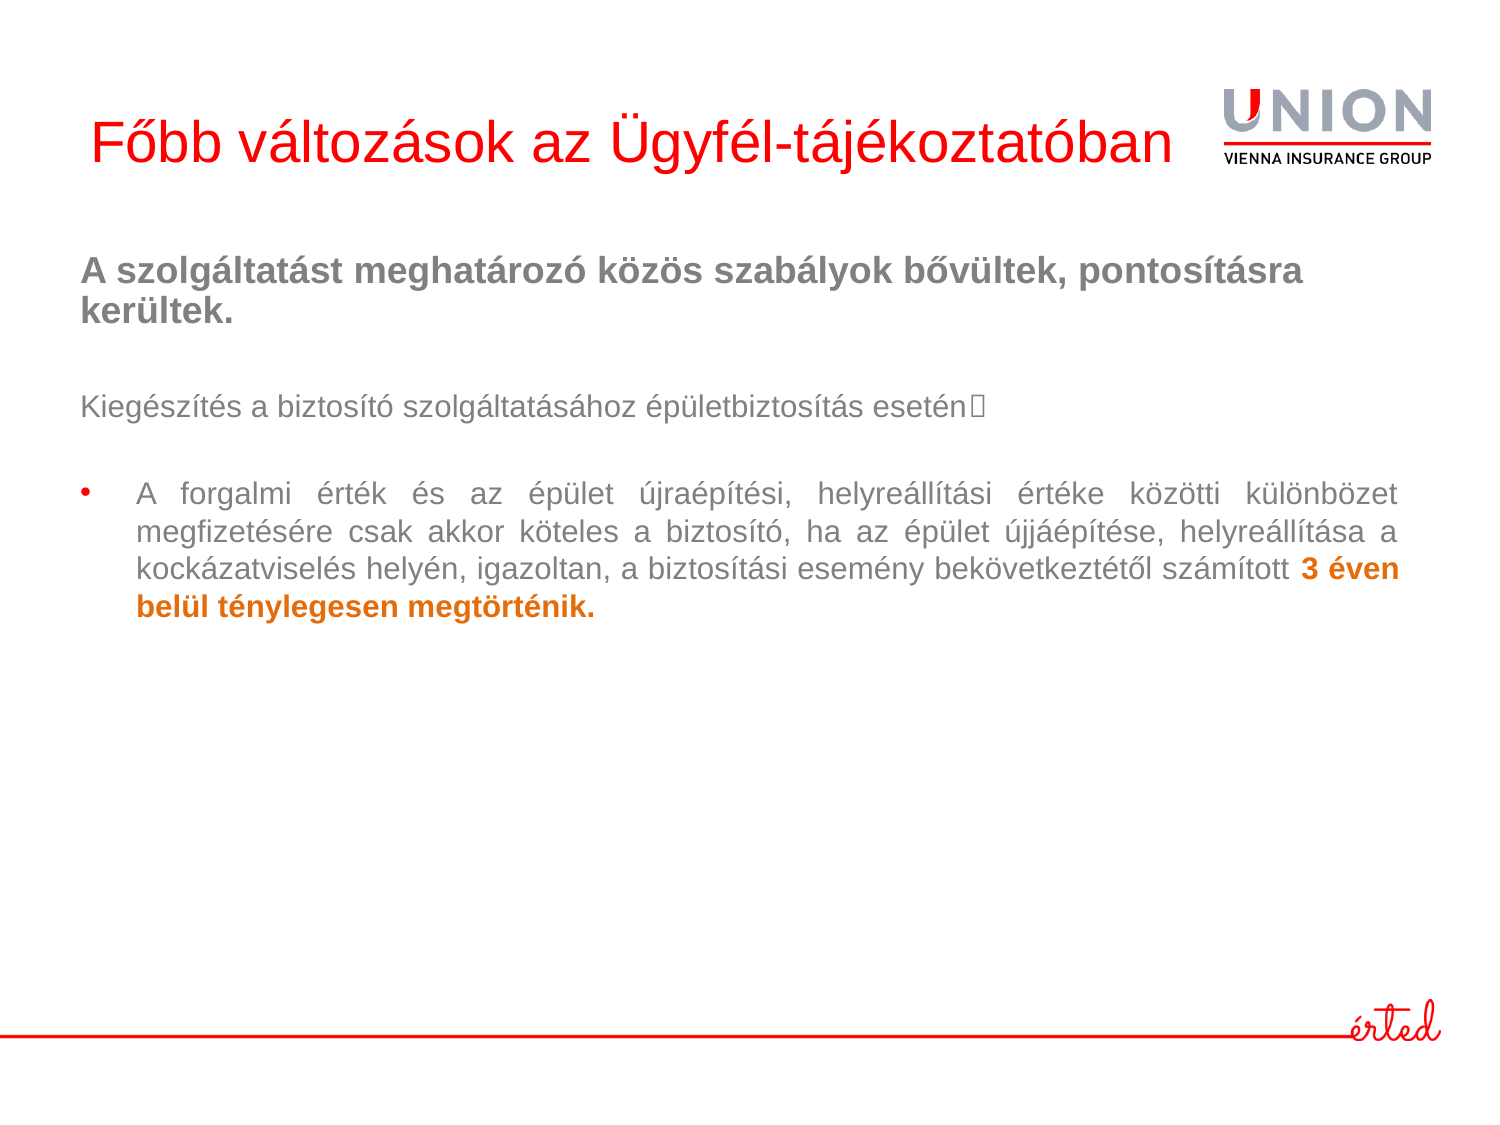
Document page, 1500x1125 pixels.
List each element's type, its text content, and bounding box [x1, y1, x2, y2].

list A szolgáltatást meghatározó közös szabályok bővültek, pontosításra kerültek. Kiegészítés a biztosító szolgáltatásához épületbiztosítás esetén A forgalmi érték és az épület újraépítési, helyreállítási értéke közötti különbözet megfizetésére csak akkor köteles a biztosító, ha az épület újjáépítése, helyreállítása a kockázatviselés helyén, igazoltan, a biztosítási esemény bekövetkeztétől számított 3 éven belül ténylegesen megtörténik. [64, 243, 1415, 986]
title Főbb változások az Ügyfél-tájékoztatóban [75, 45, 1425, 233]
picture [1425, 89, 1431, 164]
picture [0, 999, 1441, 1041]
